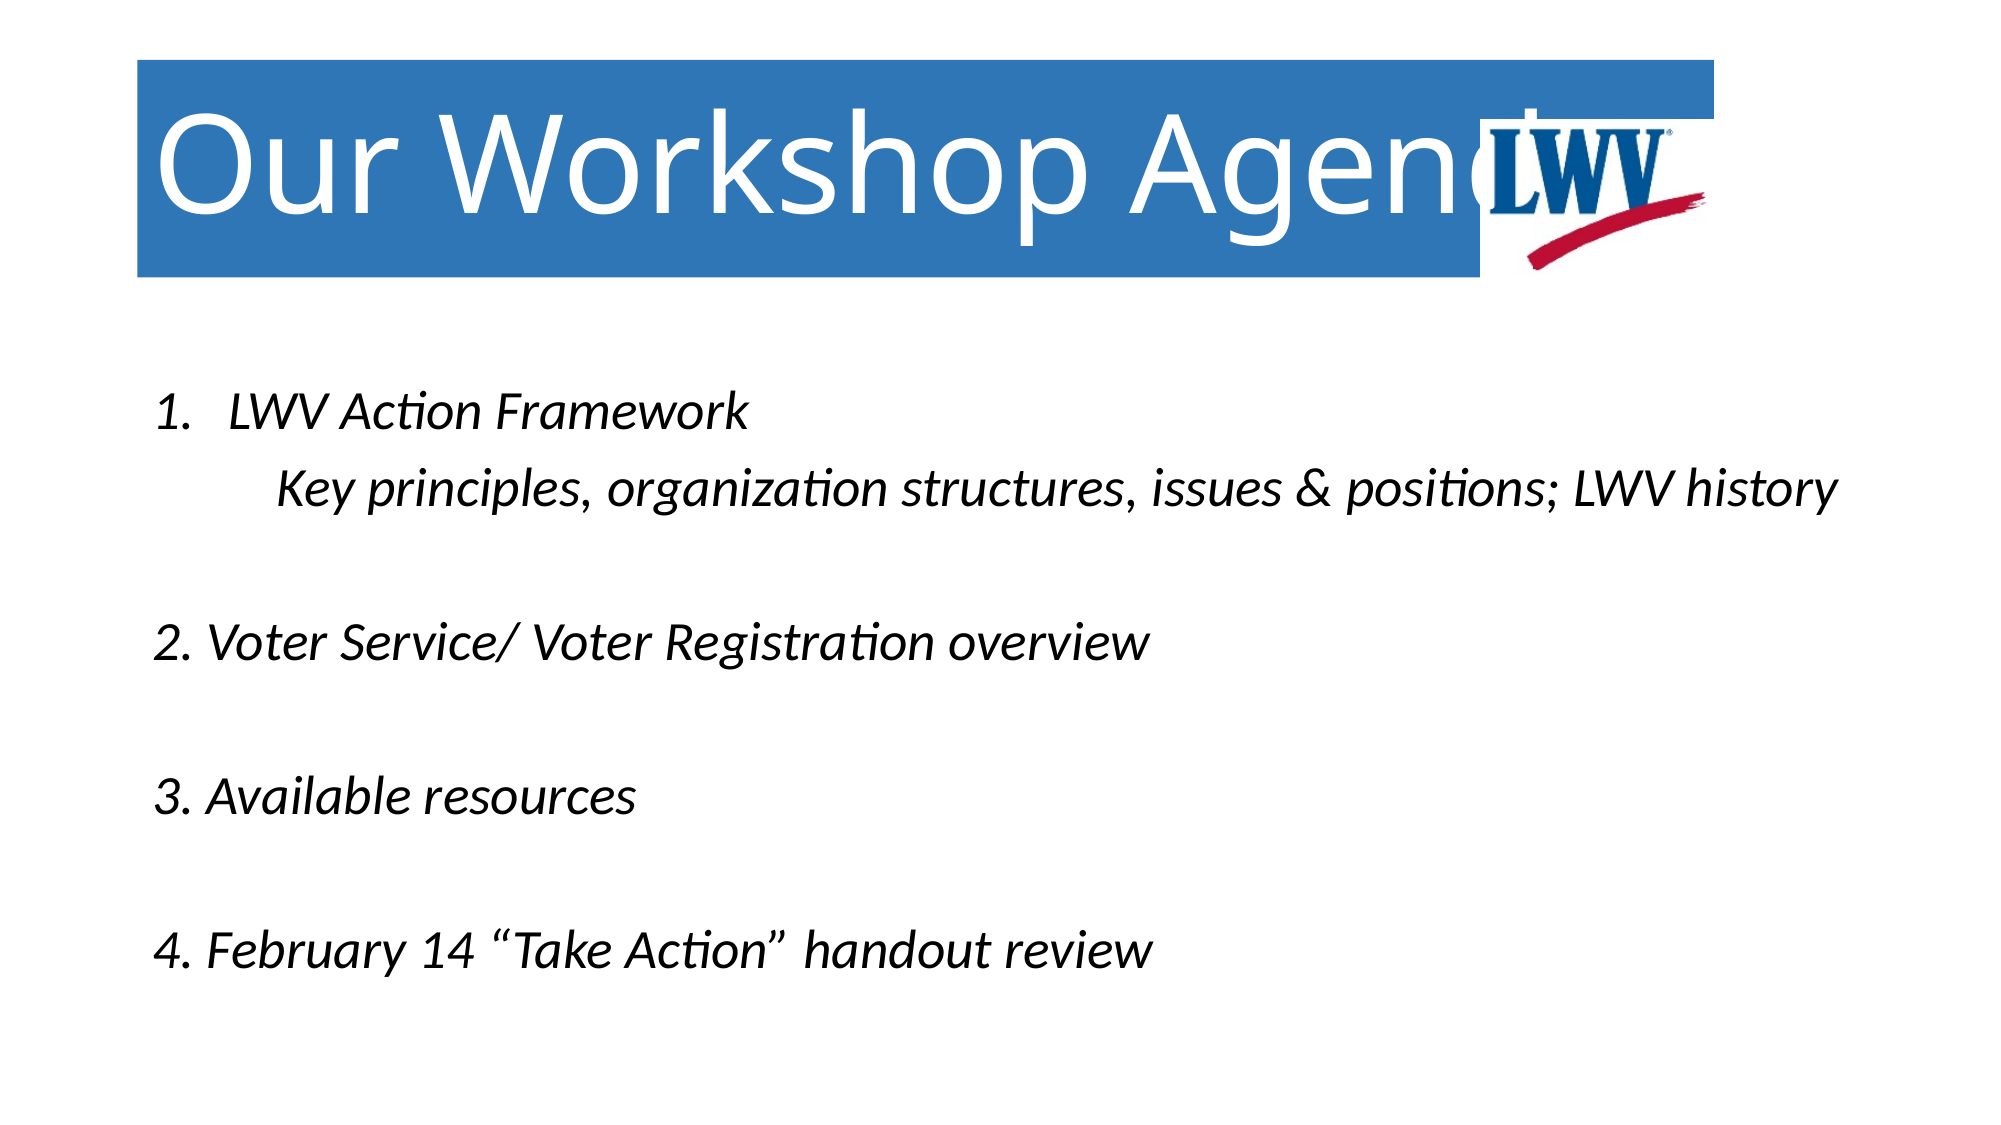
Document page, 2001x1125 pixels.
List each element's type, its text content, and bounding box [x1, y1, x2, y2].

picture [1480, 119, 1714, 278]
list LWV Action Framework Key principles, organization structures, issues & positions; LWV history 2. Voter Service/ Voter Registration overview 3. Available resources 4. February 14 “Take Action” handout review [137, 299, 1863, 1014]
title Our Workshop Agenda [137, 59, 1714, 278]
